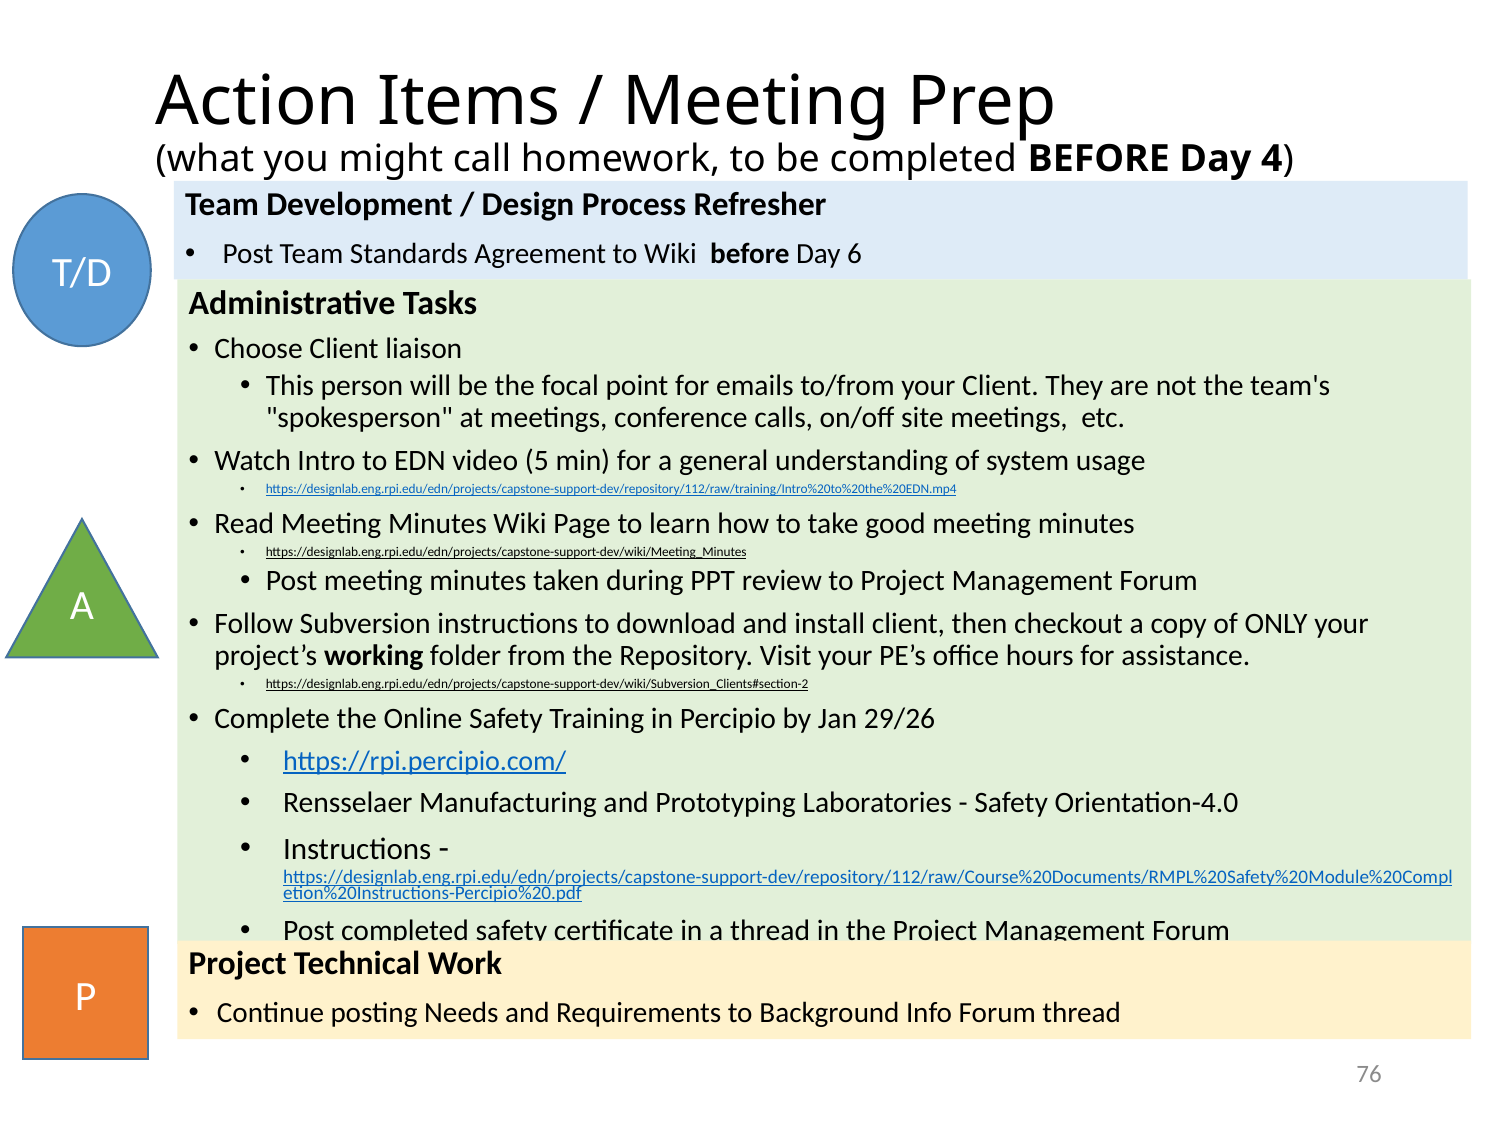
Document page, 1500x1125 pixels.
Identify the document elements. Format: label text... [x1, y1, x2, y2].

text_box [22, 927, 1472, 1060]
slide_number 76 [1059, 1060, 1397, 1103]
title Action Items / Meeting Prep (what you might call homework, to be completed BEFORE Day 4) [140, 50, 1435, 180]
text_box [6, 180, 1472, 945]
